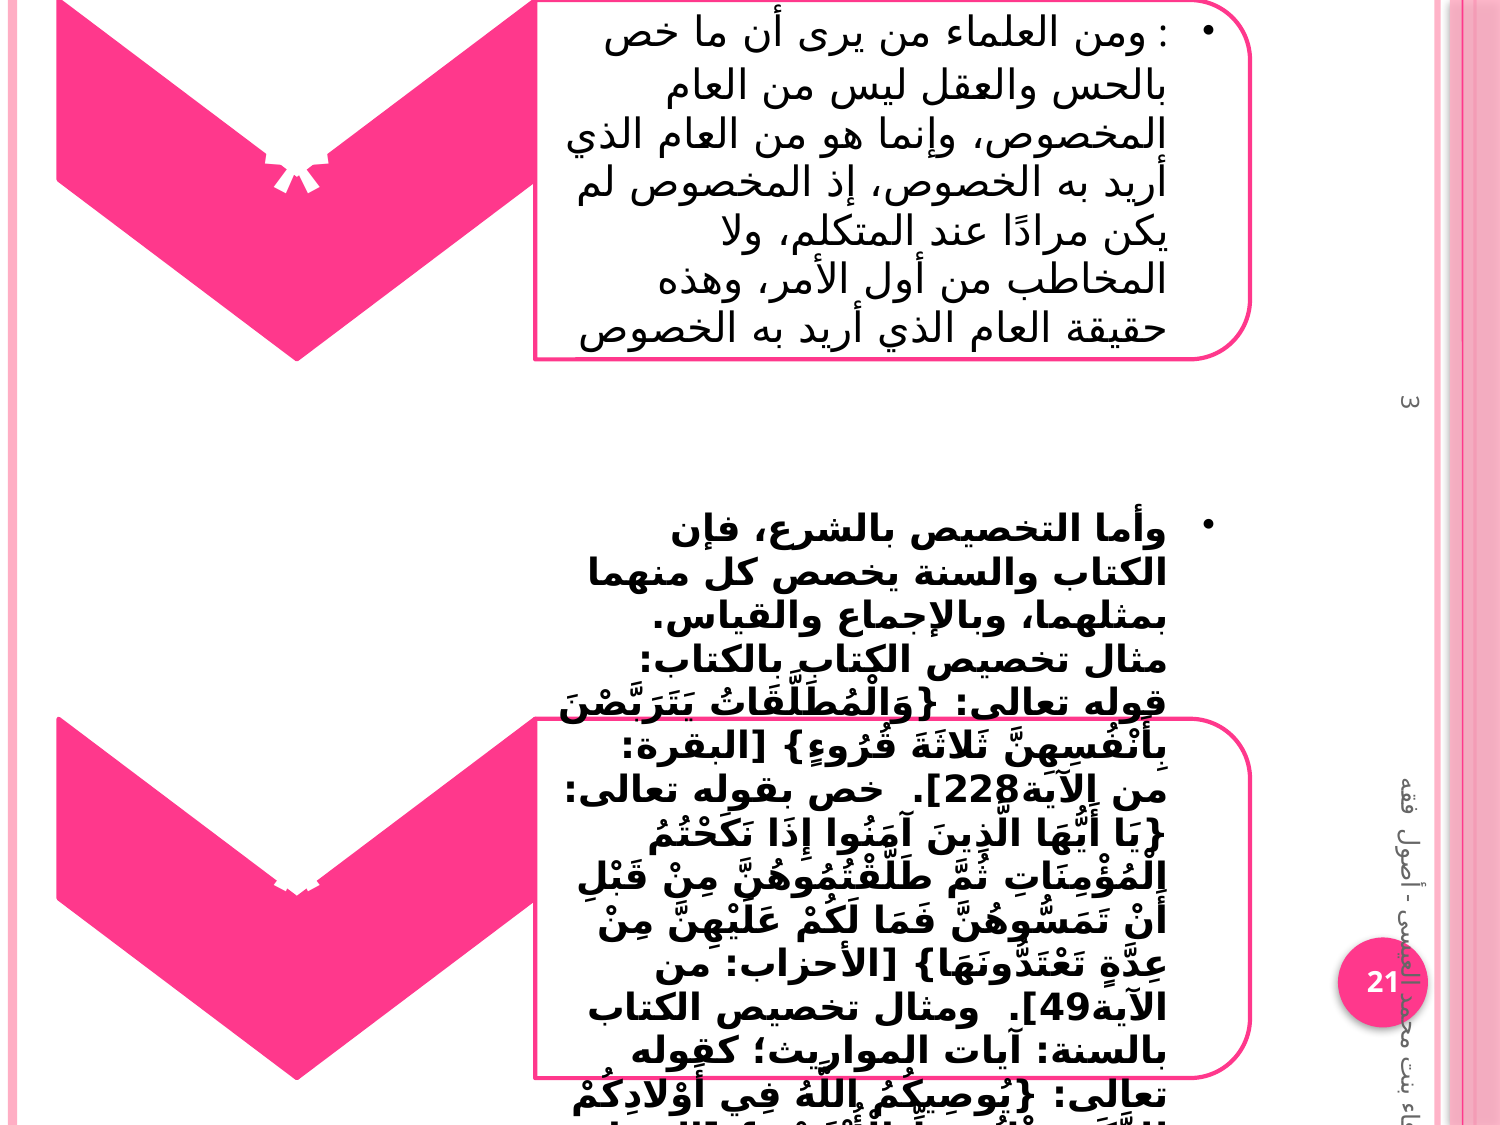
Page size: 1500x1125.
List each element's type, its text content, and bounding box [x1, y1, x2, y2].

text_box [58, 0, 1251, 1079]
slide_number 21 [1333, 940, 1434, 1027]
footer وفاء بنت محمد العيسى - أصول فقه 3 [1379, 380, 1440, 906]
